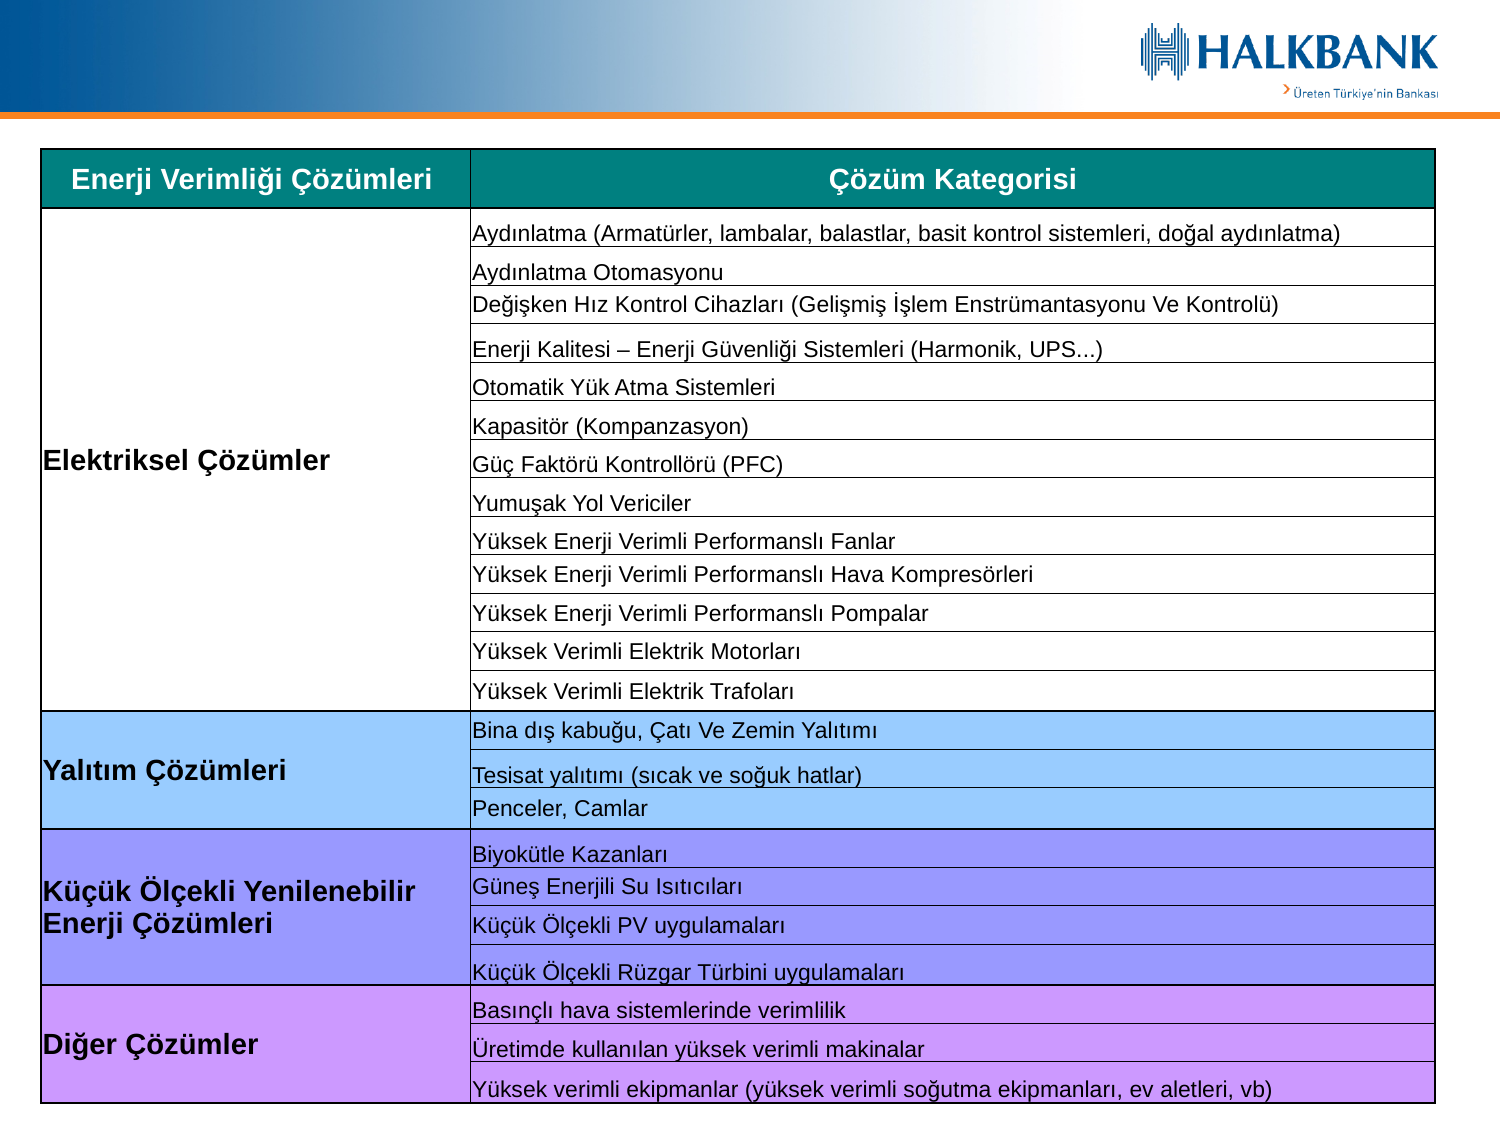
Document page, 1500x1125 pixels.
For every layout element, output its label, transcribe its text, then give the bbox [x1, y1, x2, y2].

table_cell Penceler, Camlar [471, 788, 1434, 828]
table_cell Küçük Ölçekli PV uygulamaları [471, 906, 1434, 944]
table_cell Yüksek verimli ekipmanlar (yüksek verimli soğutma ekipmanları, ev aletleri, vb) [471, 1062, 1434, 1102]
table_cell Güneş Enerjili Su Isıtıcıları [471, 868, 1434, 905]
table_cell Elektriksel Çözümler [42, 209, 470, 710]
table_cell Tesisat yalıtımı (sıcak ve soğuk hatlar) [471, 750, 1434, 787]
table_header Çözüm Kategorisi [471, 150, 1434, 207]
table_cell Yalıtım Çözümleri [42, 712, 470, 828]
table_cell Yüksek Verimli Elektrik Motorları [471, 632, 1434, 670]
table_cell Güç Faktörü Kontrollörü (PFC) [471, 440, 1434, 477]
table_cell Biyokütle Kazanları [471, 830, 1434, 867]
table_cell Yüksek Verimli Elektrik Trafoları [471, 671, 1434, 710]
table_cell Basınçlı hava sistemlerinde verimlilik [471, 986, 1434, 1023]
table_cell Bina dış kabuğu, Çatı Ve Zemin Yalıtımı [471, 712, 1434, 749]
table_cell Yumuşak Yol Vericiler [471, 478, 1434, 516]
picture [0, 0, 1500, 119]
table_cell Yüksek Enerji Verimli Performanslı Fanlar [471, 517, 1434, 554]
table_cell Üretimde kullanılan yüksek verimli makinalar [471, 1024, 1434, 1061]
table_header Enerji Verimliği Çözümleri [42, 150, 470, 207]
table_cell Diğer Çözümler [42, 986, 470, 1102]
picture [1141, 23, 1438, 100]
table_cell Kapasitör (Kompanzasyon) [471, 401, 1434, 439]
table_cell Küçük Ölçekli Yenilenebilir Enerji Çözümleri [42, 830, 470, 984]
table_cell Aydınlatma (Armatürler, lambalar, balastlar, basit kontrol sistemleri, doğal aydınlatma) [471, 209, 1434, 246]
table_cell Aydınlatma Otomasyonu [471, 247, 1434, 285]
table_cell Yüksek Enerji Verimli Performanslı Hava Kompresörleri [471, 555, 1434, 593]
table_cell Değişken Hız Kontrol Cihazları (Gelişmiş İşlem Enstrümantasyonu Ve Kontrolü) [471, 286, 1434, 323]
table_cell Enerji Kalitesi – Enerji Güvenliği Sistemleri (Harmonik, UPS...) [471, 324, 1434, 362]
table_cell Yüksek Enerji Verimli Performanslı Pompalar [471, 594, 1434, 631]
table_cell Otomatik Yük Atma Sistemleri [471, 363, 1434, 400]
table_cell Küçük Ölçekli Rüzgar Türbini uygulamaları [471, 945, 1434, 984]
